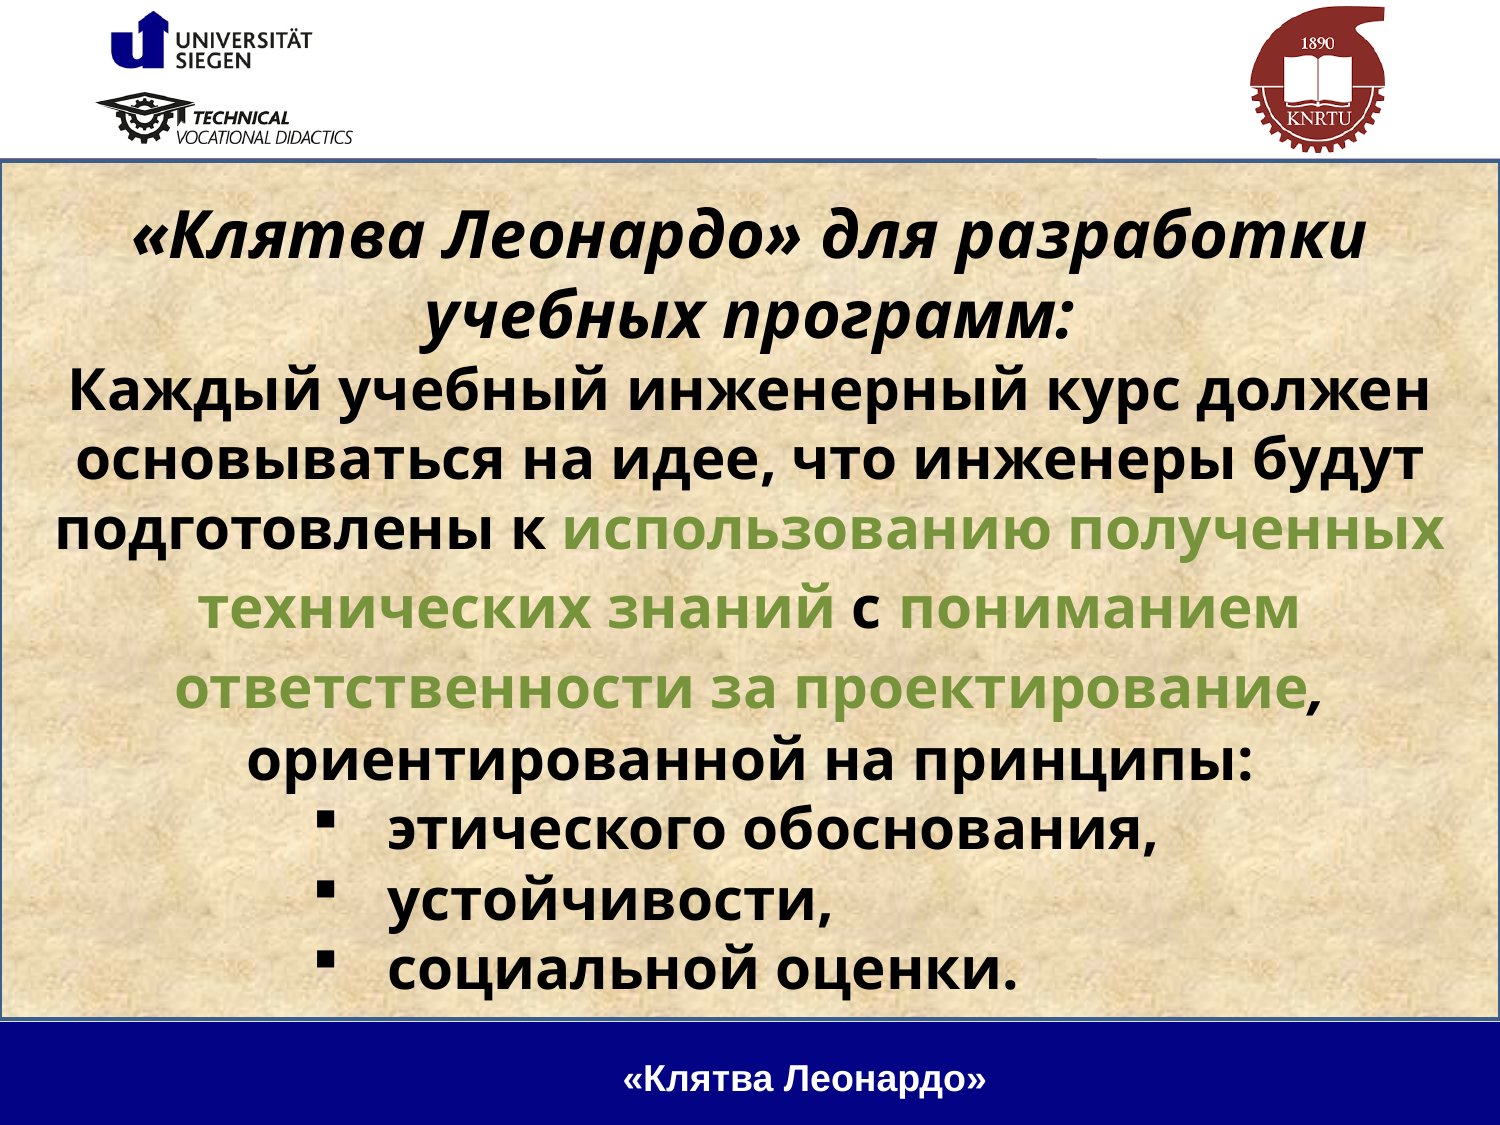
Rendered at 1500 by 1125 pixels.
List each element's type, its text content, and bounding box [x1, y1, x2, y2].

picture [110, 9, 313, 69]
text_box «Клятва Леонардо» для разработки учебных программ: Каждый учебный инженерный курс должен основываться на идее, что инженеры будут подготовлены к использованию полученных технических знаний с пониманием ответственности за проектирование, ориентированной на принципы: [2, 184, 1497, 799]
text_box «Клятва Леонардо» [607, 1046, 1002, 1107]
text_box [0, 159, 1500, 1021]
picture [83, 89, 372, 148]
picture [1250, 6, 1385, 153]
text_box этического обоснования, устойчивости, социальной оценки. [297, 784, 1175, 1009]
